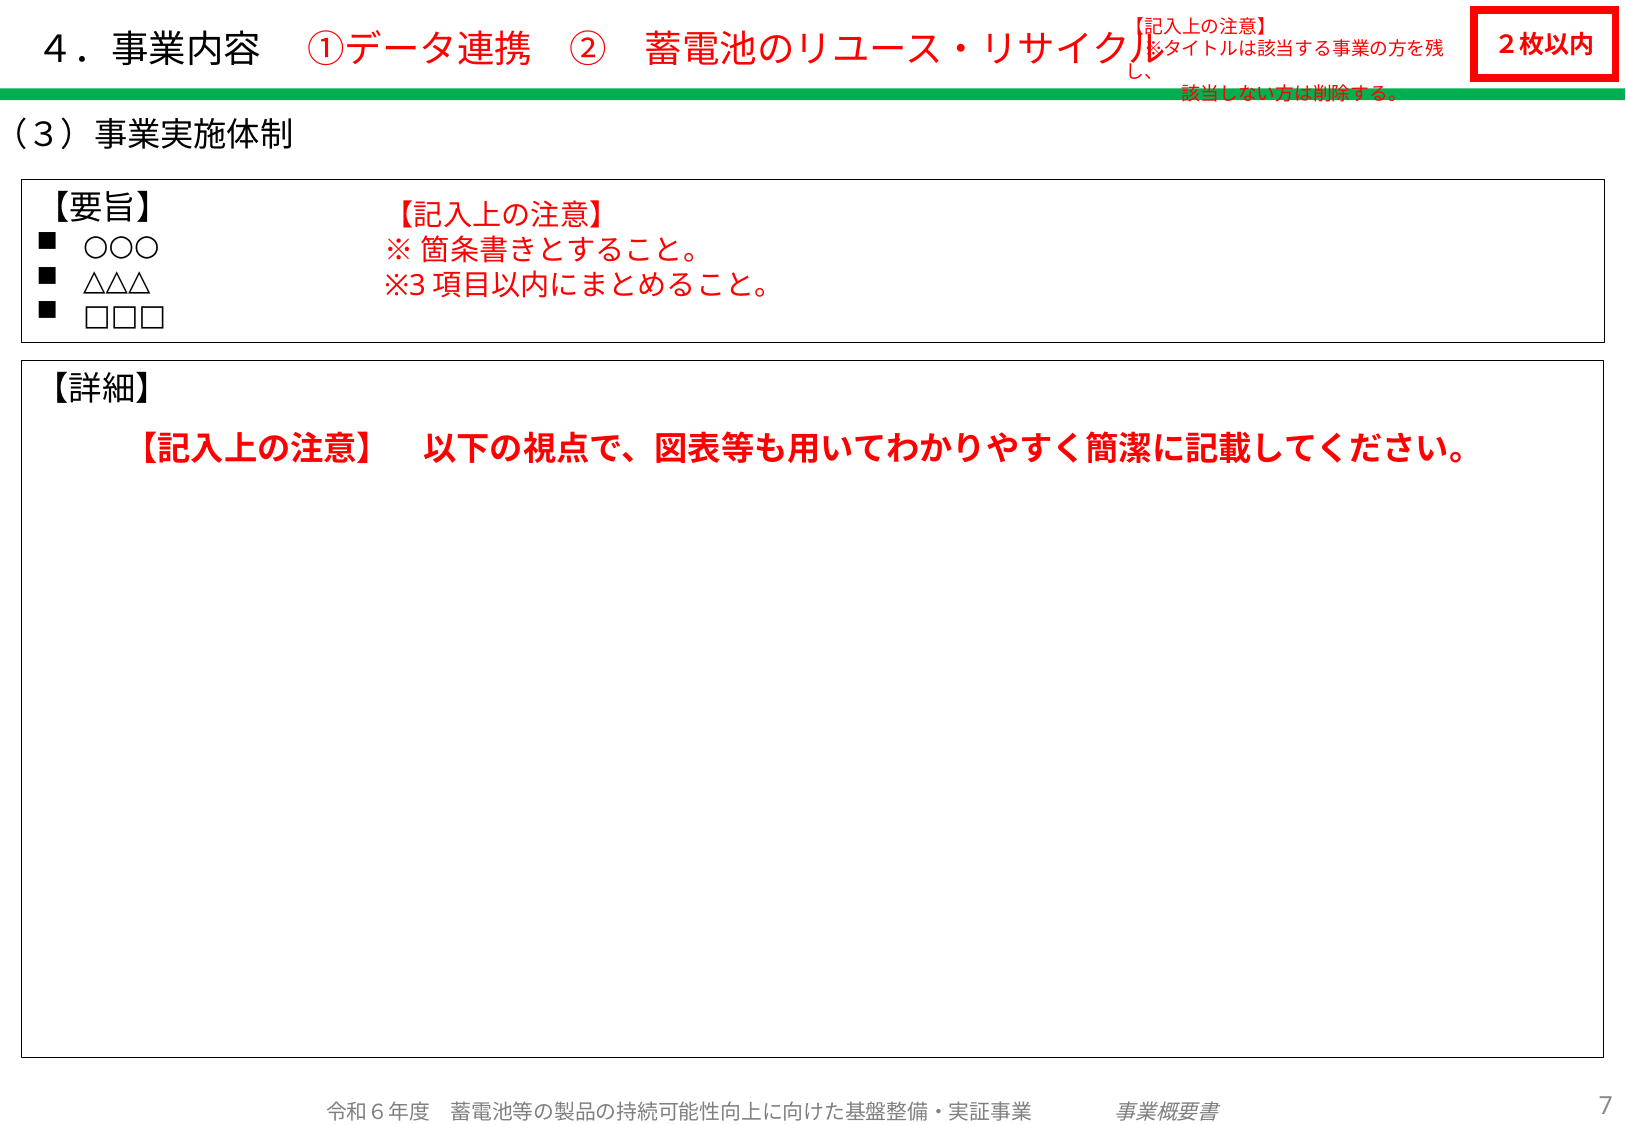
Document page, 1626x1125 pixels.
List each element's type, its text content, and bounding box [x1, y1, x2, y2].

text_box 【記入上の注意】 ※箇条書きとすること。 ※3項目以内にまとめること。 [339, 188, 910, 309]
text_box ２枚以内 [1473, 9, 1616, 79]
slide_number 6 [1456, 1082, 1625, 1125]
text_box 【要旨】 ○○○ △△△ □□□ [21, 179, 1605, 343]
title ４．事業内容 ①データ連携 ② 蓄電池のリユース・リサイクル [21, 6, 1191, 89]
text_box 【詳細】 [21, 359, 1604, 1058]
text_box 【記入上の注意】 ※タイトルは該当する事業の方を残し、 該当しない方は削除する。 [1081, 7, 1471, 112]
text_box （３）事業実施体制 [0, 106, 1333, 161]
text_box 【記入上の注意】 以下の視点で、図表等も用いてわかりやすく簡潔に記載してください。 [109, 419, 1516, 1035]
